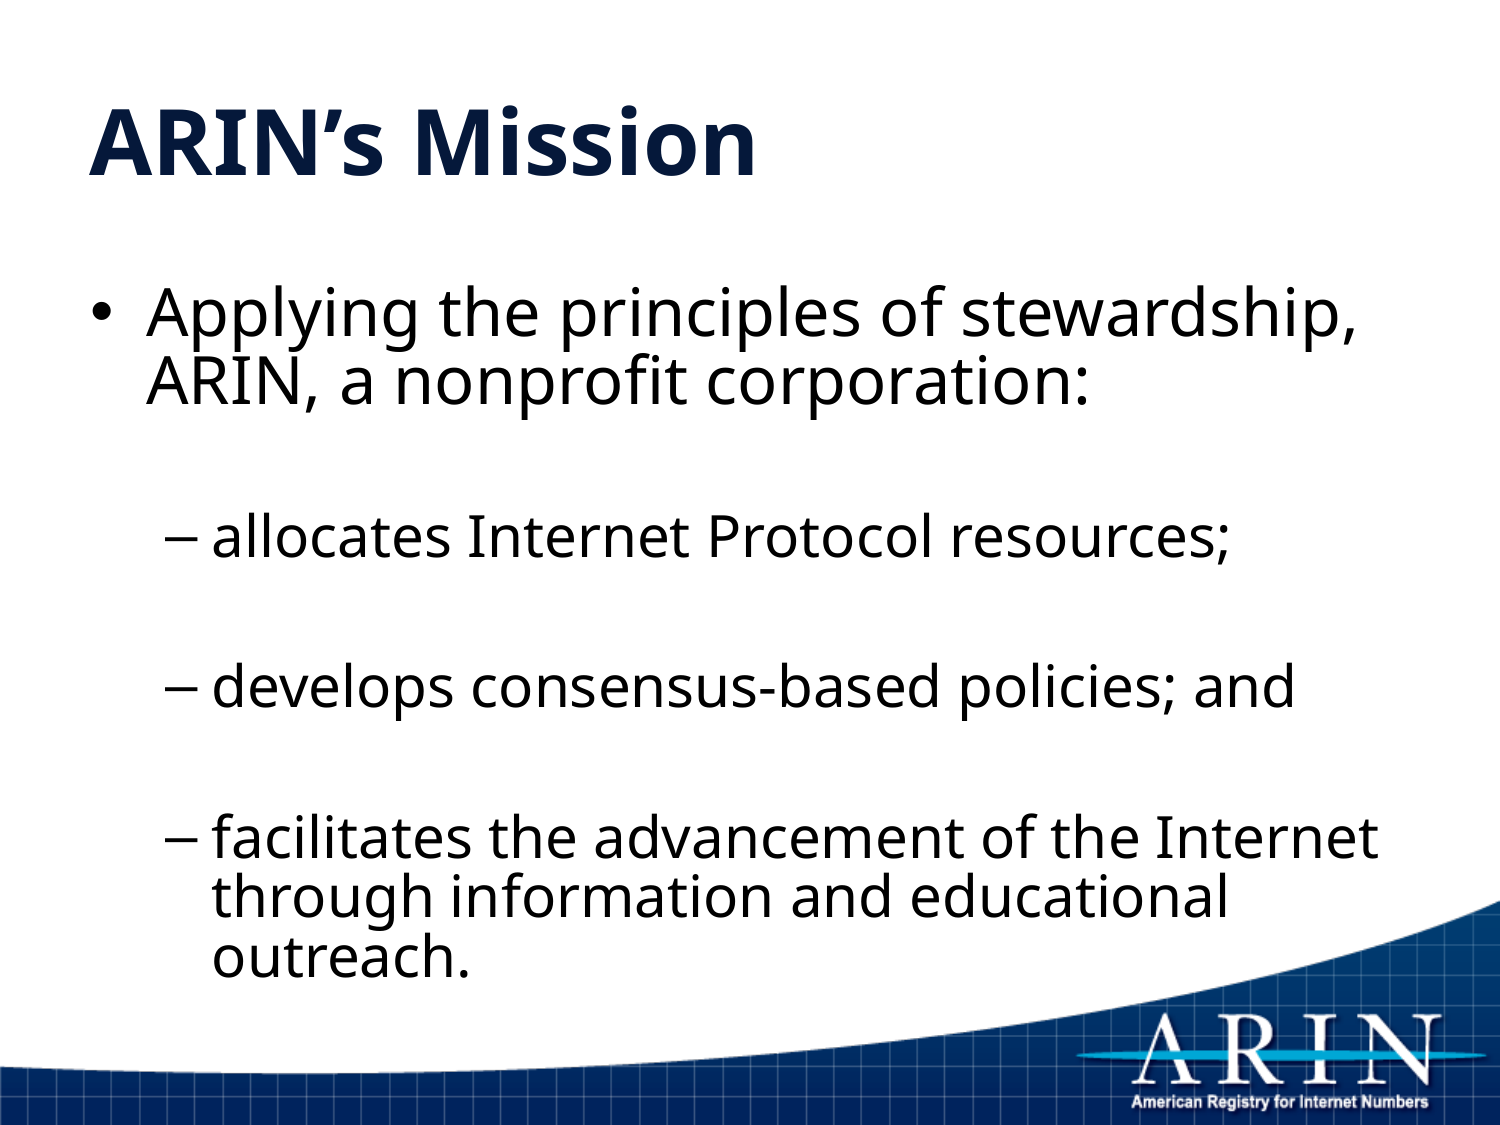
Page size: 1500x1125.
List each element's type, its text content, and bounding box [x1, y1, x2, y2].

picture [0, 899, 1500, 1125]
list Applying the principles of stewardship, ARIN, a nonprofit corporation: allocates Internet Protocol resources; develops consensus-based policies; and facilitates the advancement of the Internet through information and educational outreach. [74, 274, 1463, 976]
text_box ARIN’s Mission [74, 45, 1425, 233]
